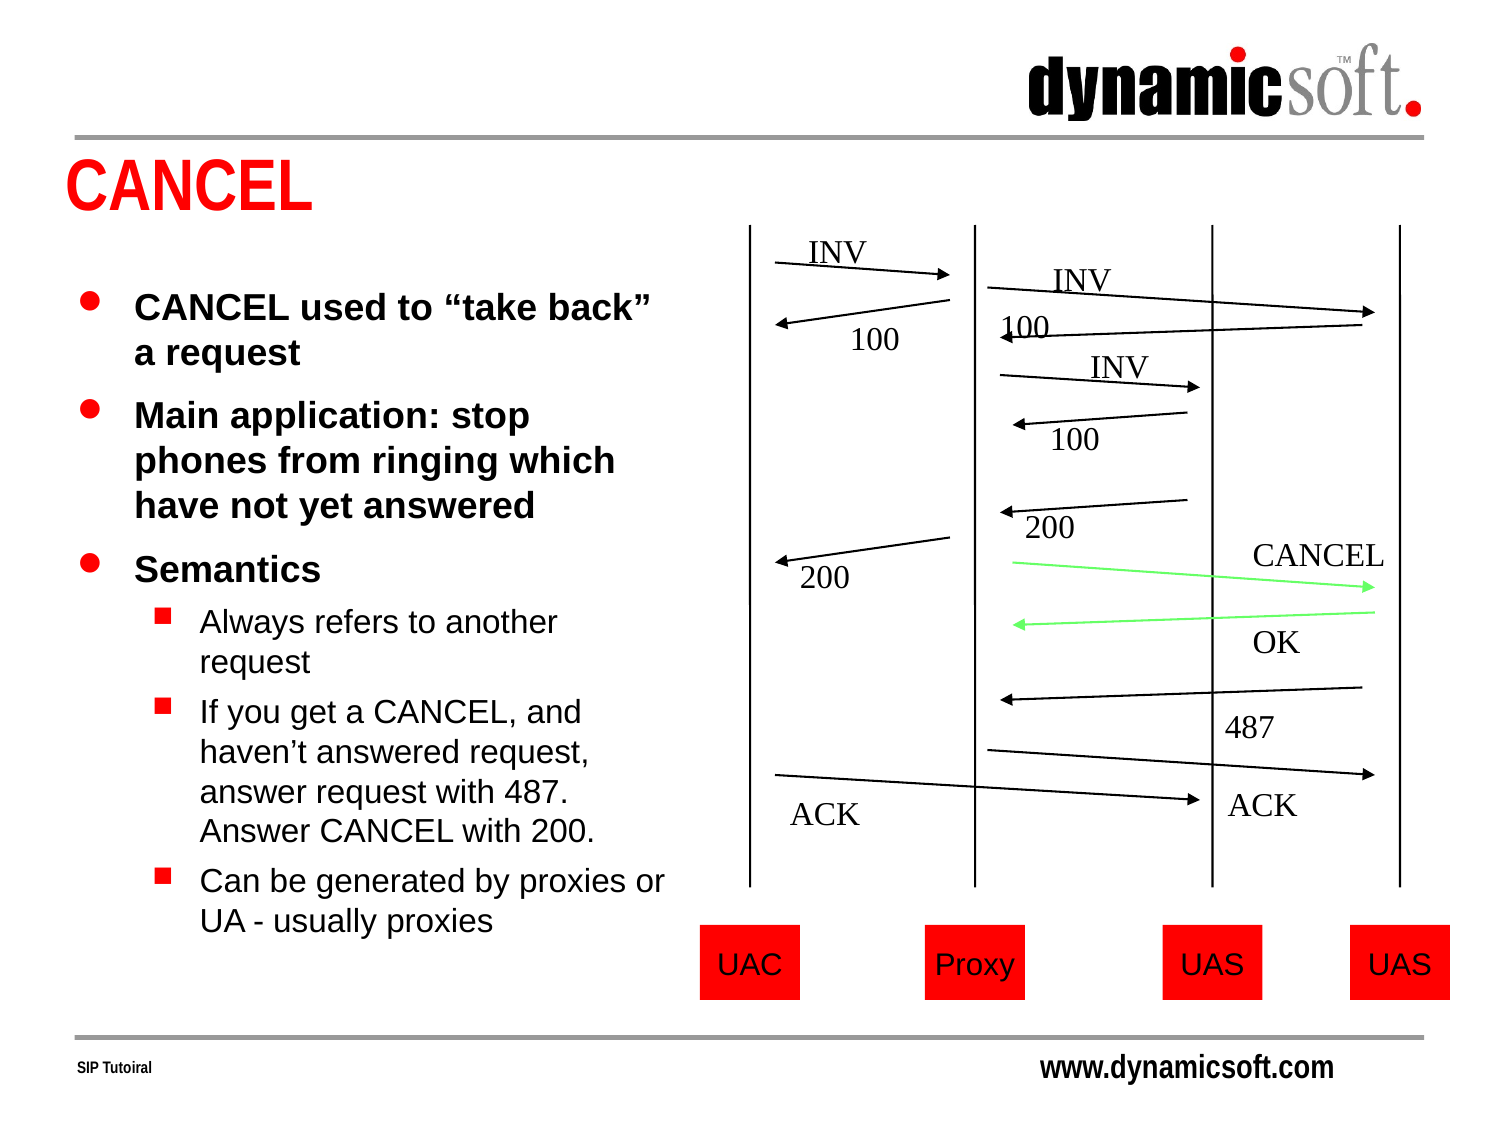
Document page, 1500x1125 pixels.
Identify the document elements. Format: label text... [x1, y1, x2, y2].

text_box [774, 556, 784, 566]
picture [1029, 43, 1421, 121]
text_box [774, 774, 1201, 806]
text_box OK [1237, 612, 1316, 668]
text_box 200 [1009, 497, 1090, 553]
list CANCEL used to “take back” a request Main application: stop phones from ringing which have not yet answered Semantics Always refers to another request If you get a CANCEL, and haven’t answered request, answer request with 487. Answer CANCEL with 200. Can be generated by proxies or UA - usually proxies [62, 275, 688, 1000]
text_box INV [1037, 250, 1127, 305]
title CANCEL [50, 137, 1400, 225]
text_box UAS [1162, 924, 1263, 1000]
text_box INV [1075, 337, 1164, 393]
text_box 100 [834, 310, 915, 365]
text_box [1012, 417, 1034, 431]
text_box 100 [1034, 410, 1115, 465]
text_box [1127, 296, 1375, 318]
text_box ACK [1212, 775, 1313, 830]
text_box Proxy [924, 924, 1025, 1000]
text_box UAC [699, 924, 800, 1000]
text_box 100 [984, 297, 1065, 353]
text_box [999, 507, 1009, 517]
text_box ACK [775, 785, 876, 840]
text_box [882, 267, 950, 281]
text_box [987, 749, 1375, 781]
text_box 200 [784, 547, 865, 603]
text_box UAS [1350, 924, 1450, 1000]
text_box 487 [1209, 697, 1290, 753]
text_box [1164, 380, 1201, 393]
text_box [1264, 580, 1375, 593]
text_box [774, 316, 834, 330]
text_box CANCEL [1237, 525, 1401, 580]
text_box [999, 687, 1363, 706]
text_box INV [793, 222, 882, 278]
text_box [1012, 617, 1237, 631]
